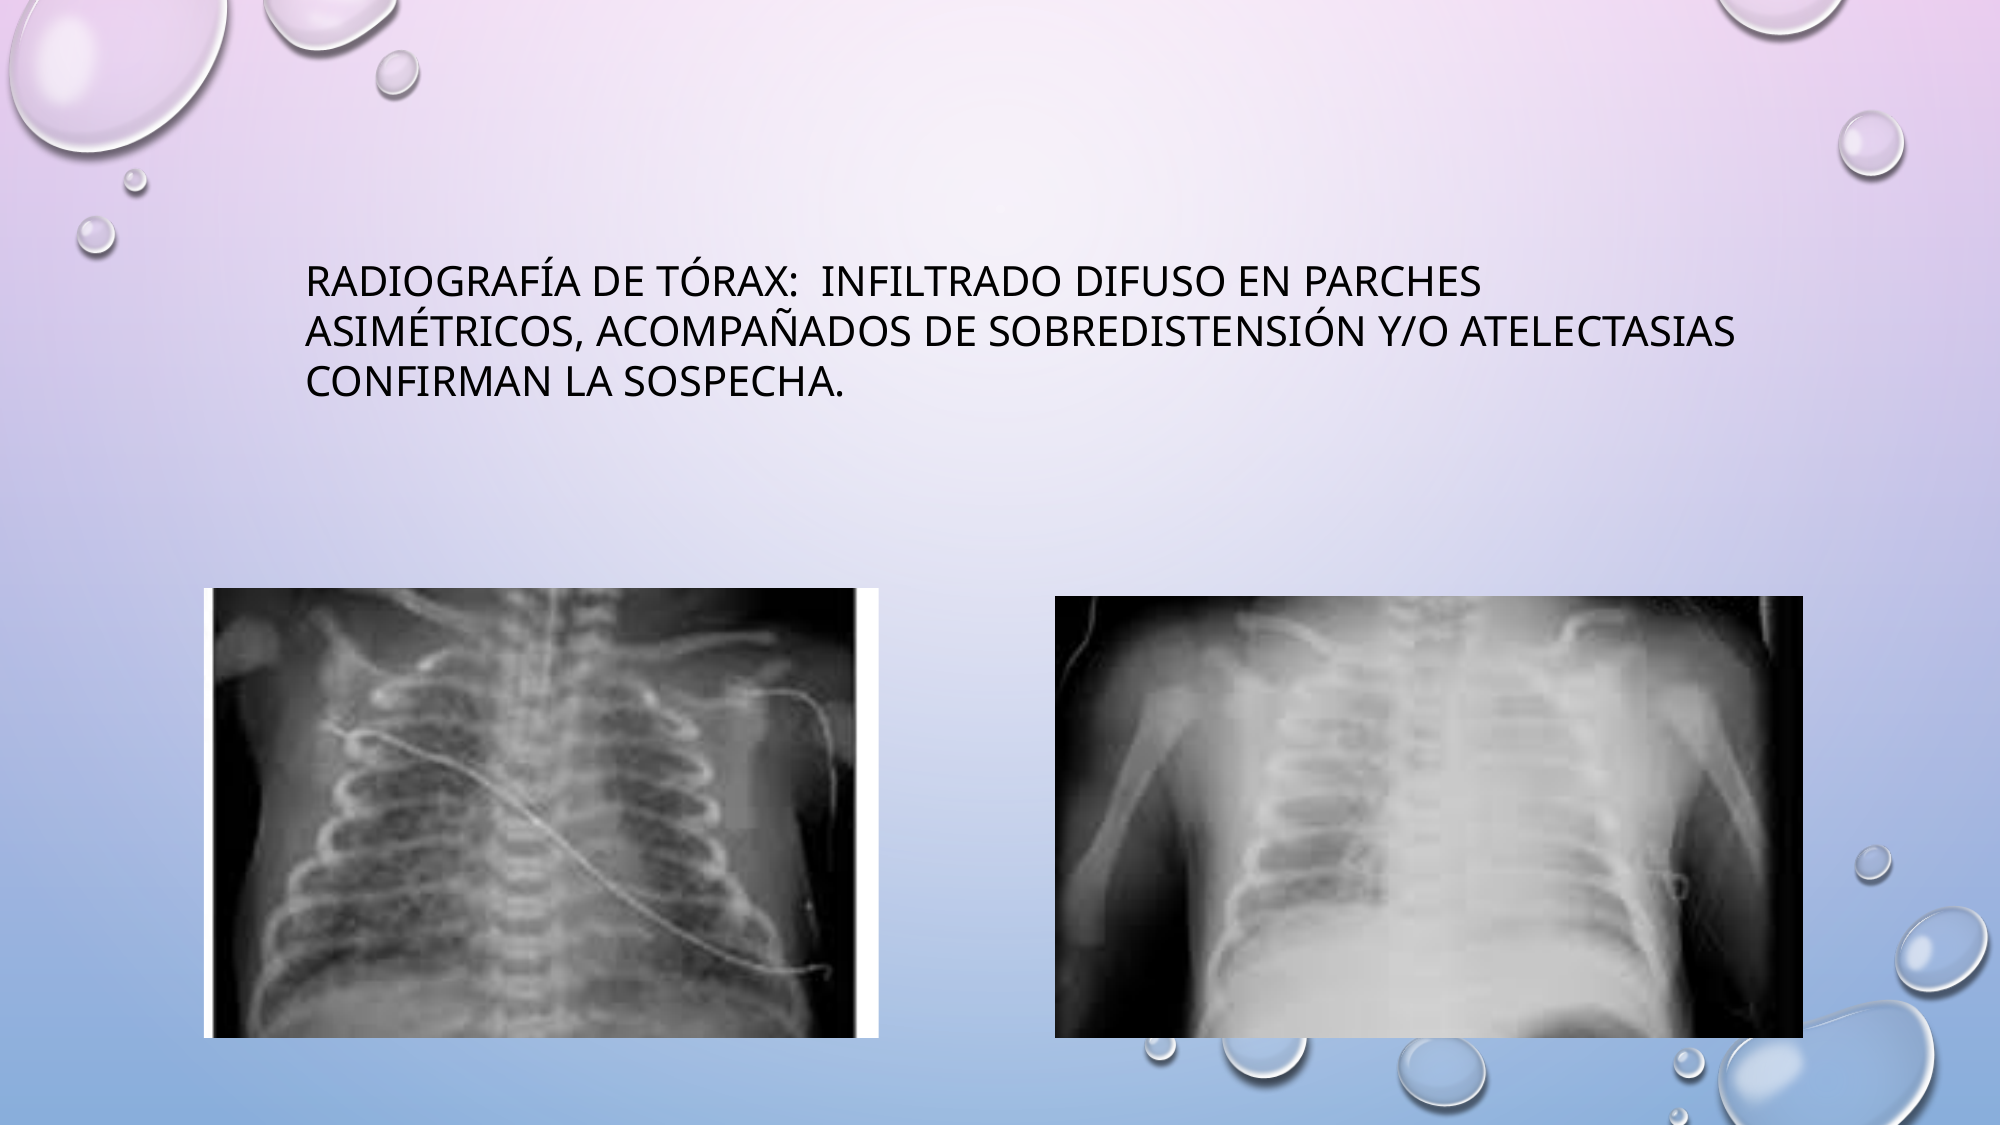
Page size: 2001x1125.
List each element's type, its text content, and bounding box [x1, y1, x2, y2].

picture [0, 0, 2000, 1125]
text_box radiografía de tórax: infiltrado difuso en parches asimétricos, acompañados de sobredistensión y/o atelectasias confirman la sospecha. [290, 247, 1775, 413]
